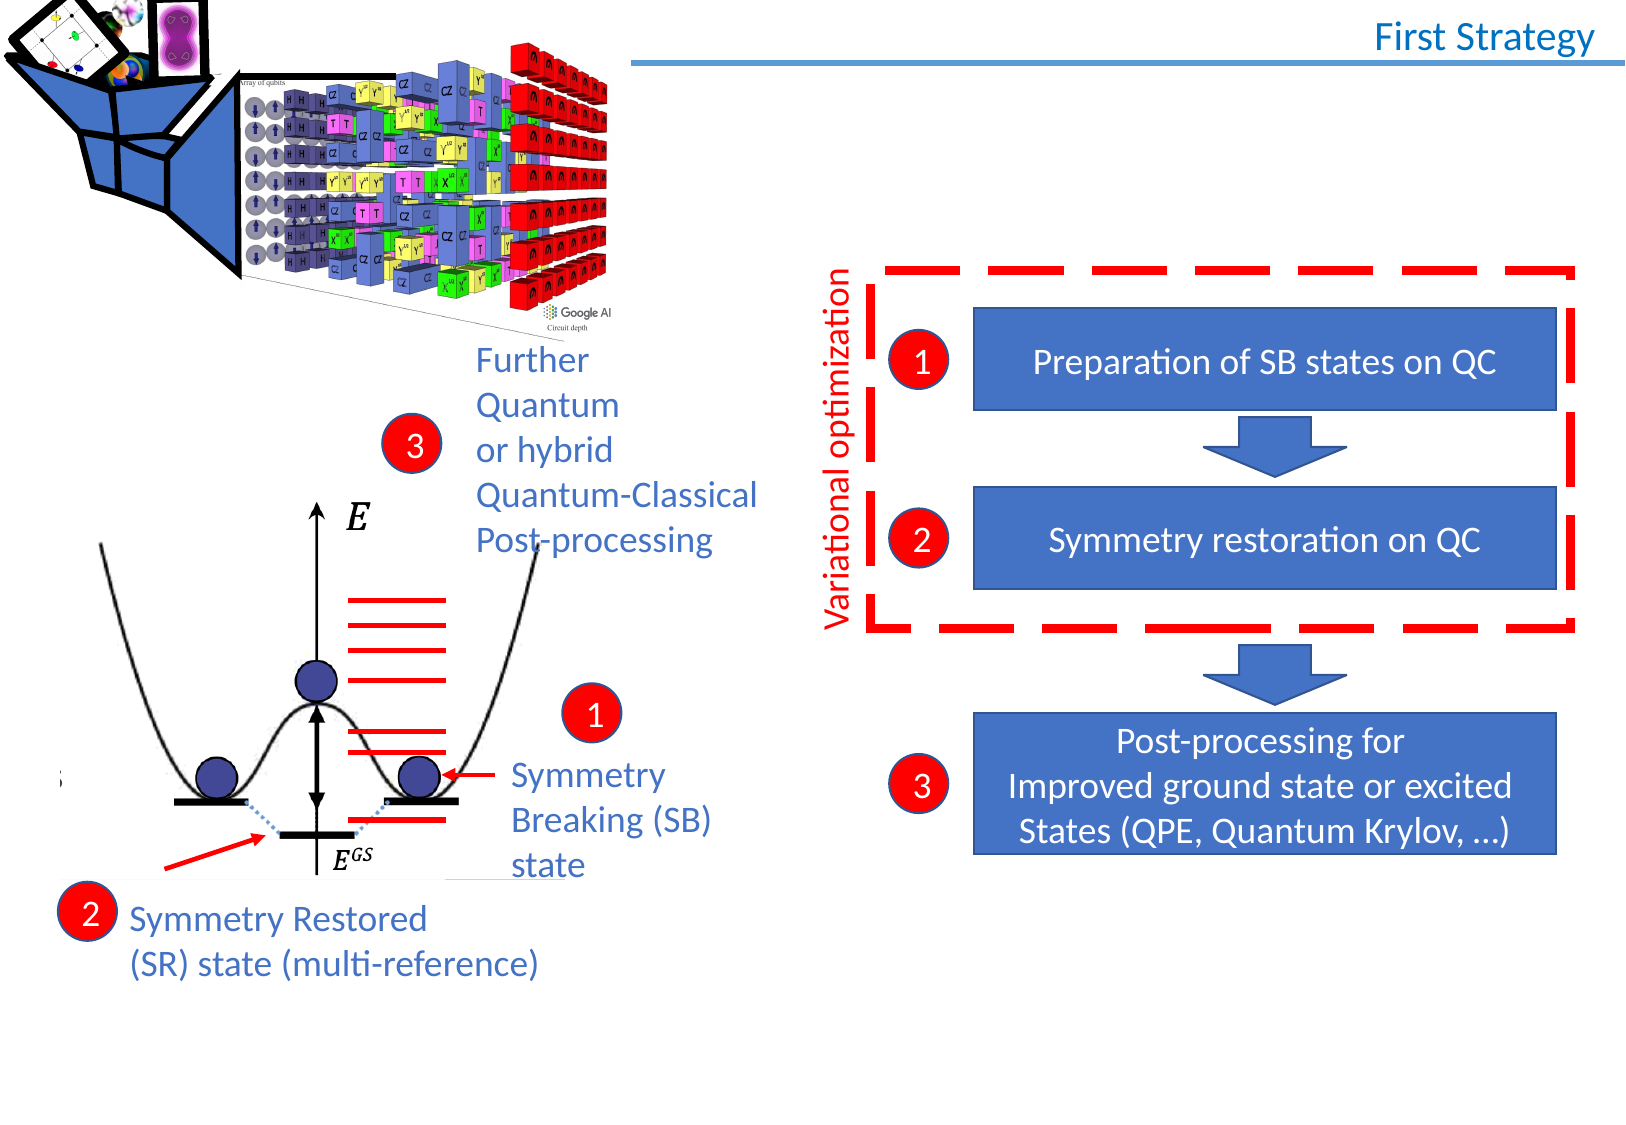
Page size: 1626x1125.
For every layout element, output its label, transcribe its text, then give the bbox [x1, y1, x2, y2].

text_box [57, 835, 558, 993]
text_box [803, 250, 1571, 649]
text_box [441, 821, 738, 894]
text_box First Strategy [1359, 1, 1611, 62]
picture [60, 458, 441, 835]
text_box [0, 1, 631, 354]
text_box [348, 327, 788, 821]
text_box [889, 645, 1556, 855]
